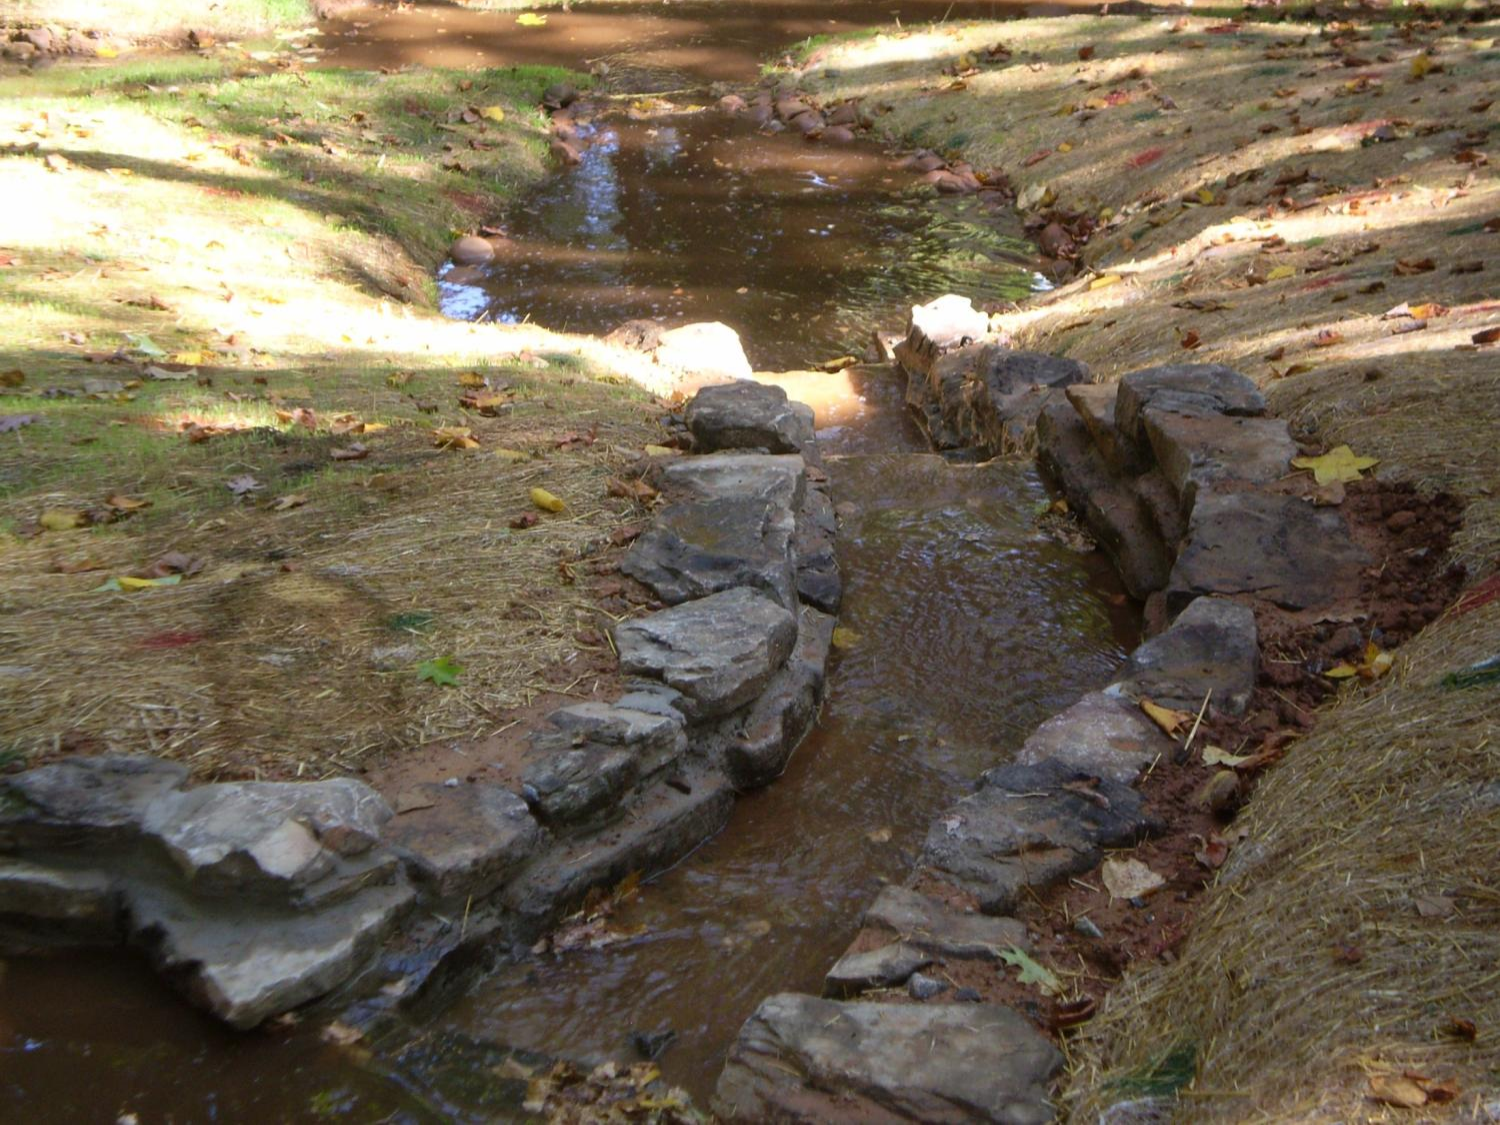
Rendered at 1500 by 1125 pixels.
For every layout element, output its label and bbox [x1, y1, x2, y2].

list [0, 0, 1500, 1125]
